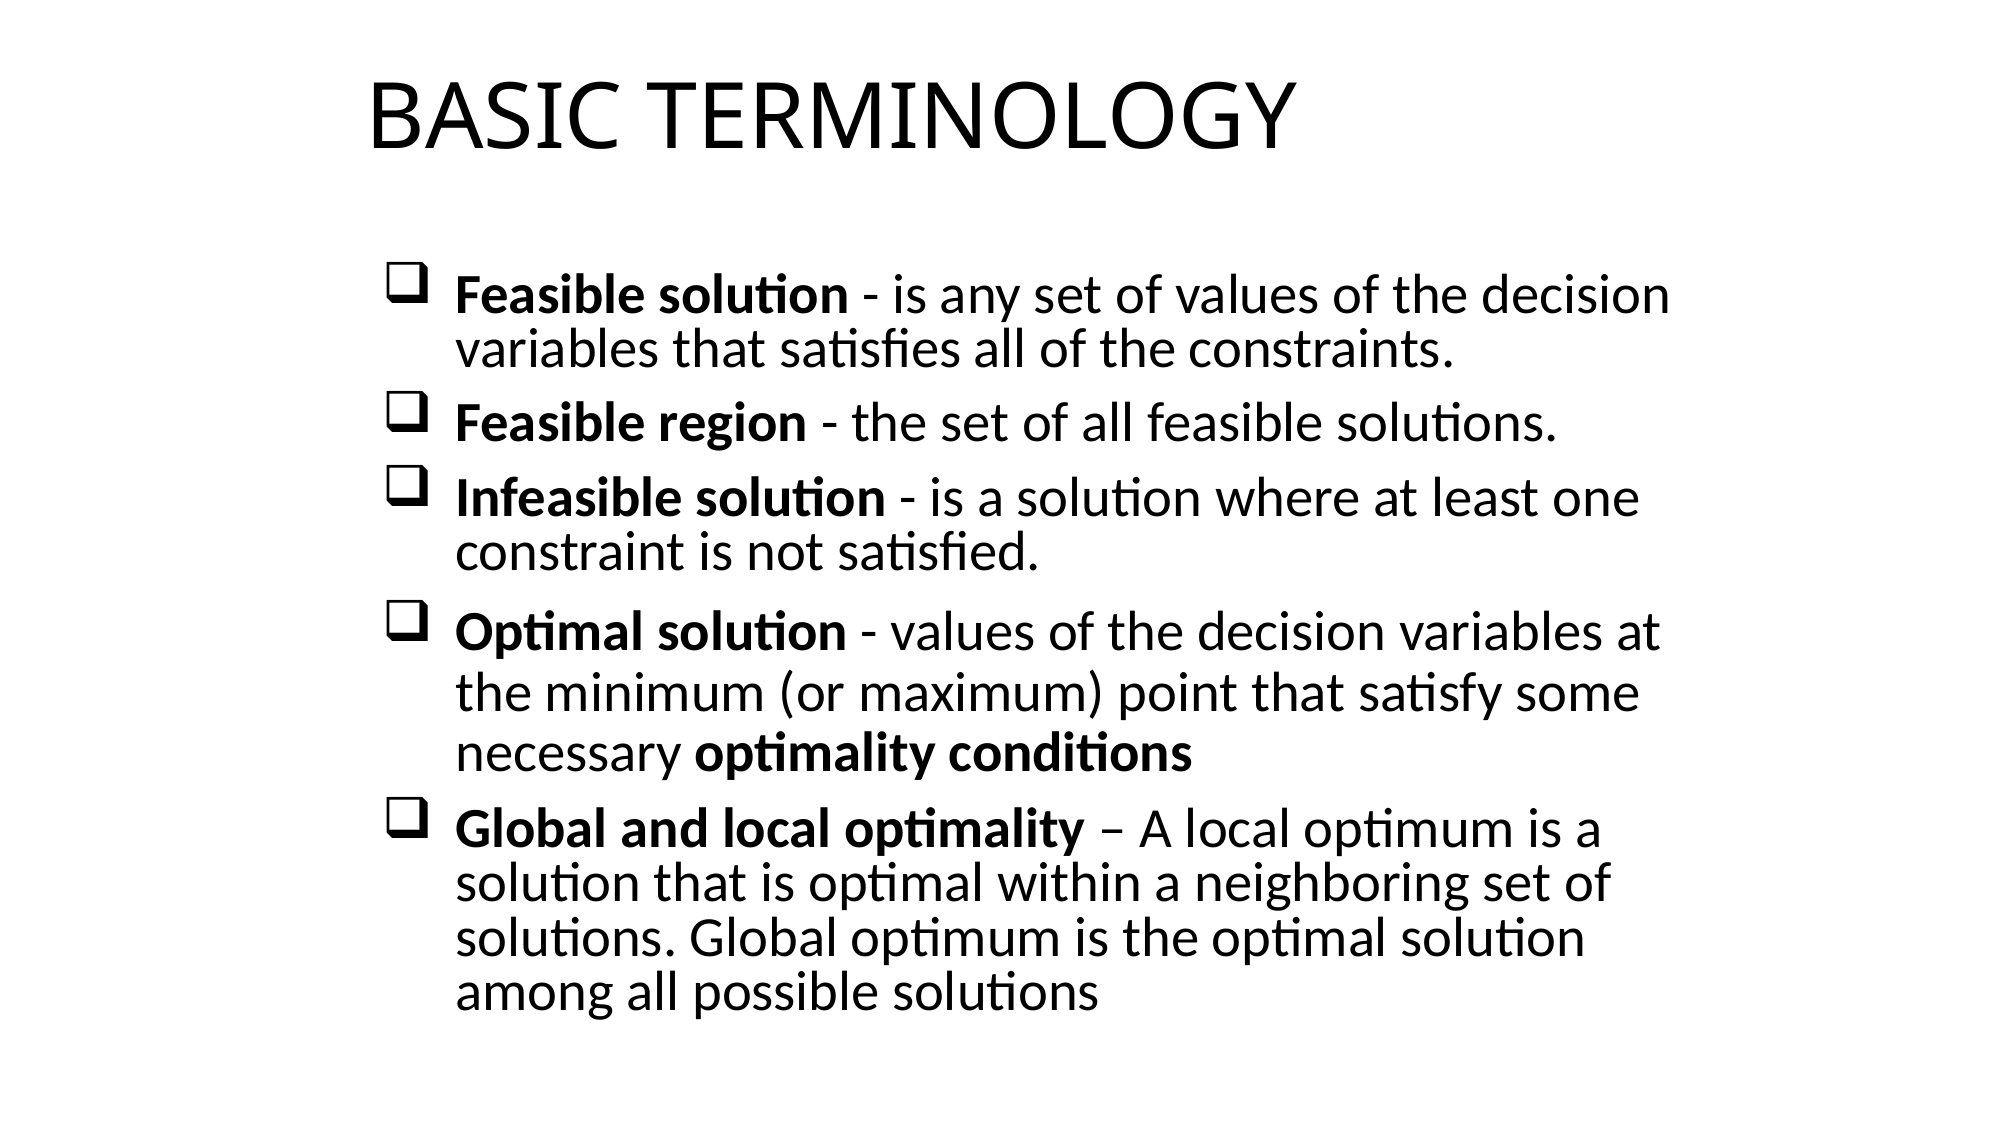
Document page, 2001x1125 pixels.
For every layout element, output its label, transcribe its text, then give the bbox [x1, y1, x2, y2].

title BASIC TERMINOLOGY [350, 37, 1688, 200]
list Feasible solution - is any set of values of the decision variables that satisfies all of the constraints. Feasible region - the set of all feasible solutions. Infeasible solution - is a solution where at least one constraint is not satisfied. Optimal solution - values of the decision variables at the minimum (or maximum) point that satisfy some necessary optimality conditions Global and local optimality – A local optimum is a solution that is optimal within a neighboring set of solutions. Global optimum is the optimal solution among all possible solutions [350, 262, 1688, 1073]
